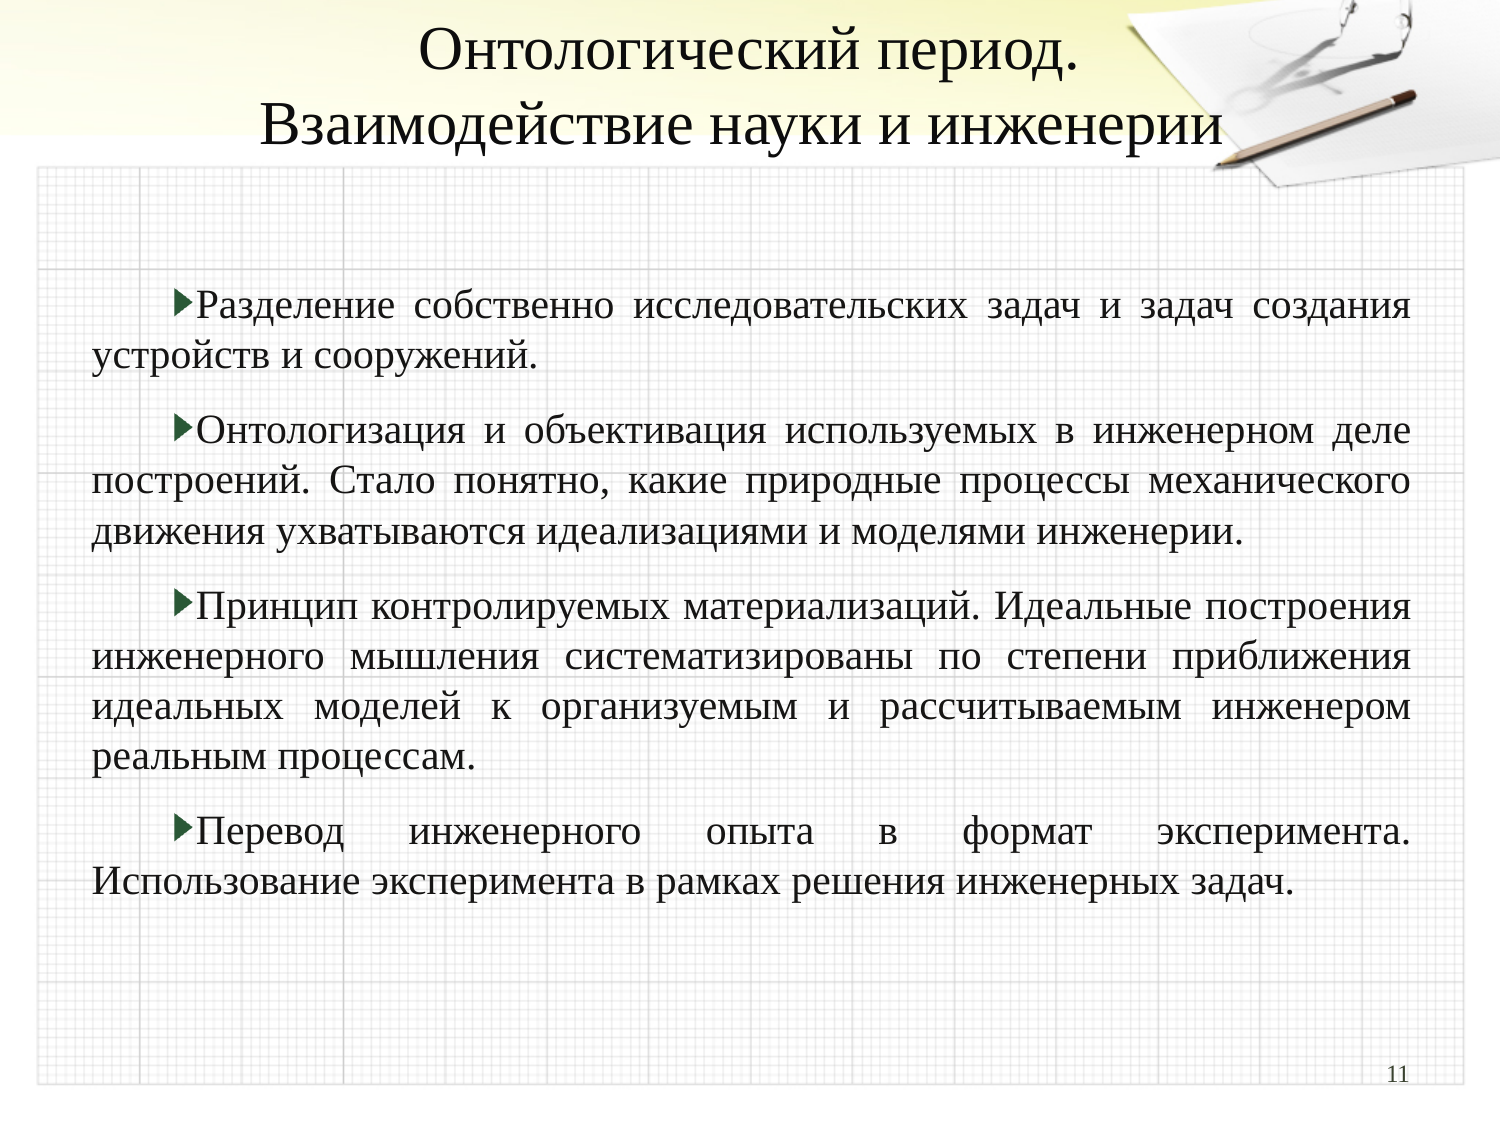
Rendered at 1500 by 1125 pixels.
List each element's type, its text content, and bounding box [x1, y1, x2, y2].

slide_number 11 [1074, 1042, 1425, 1103]
title Онтологический период. Взаимодействие науки и инженерии [64, 0, 1436, 173]
picture [0, 0, 1500, 1125]
list Разделение собственно исследовательских задач и задач создания устройств и сооружений. Онтологизация и объективация используемых в инженерном деле построений. Стало понятно, какие природные процессы механического движения ухватываются идеализациями и моделями инженерии. Принцип контролируемых материализаций. Идеальные построения инженерного мышления систематизированы по степени приближения идеальных моделей к организуемым и рассчитываемым инженером реальным процессам. Перевод инженерного опыта в формат эксперимента. Использование эксперимента в рамках решения инженерных задач. [76, 231, 1427, 1024]
